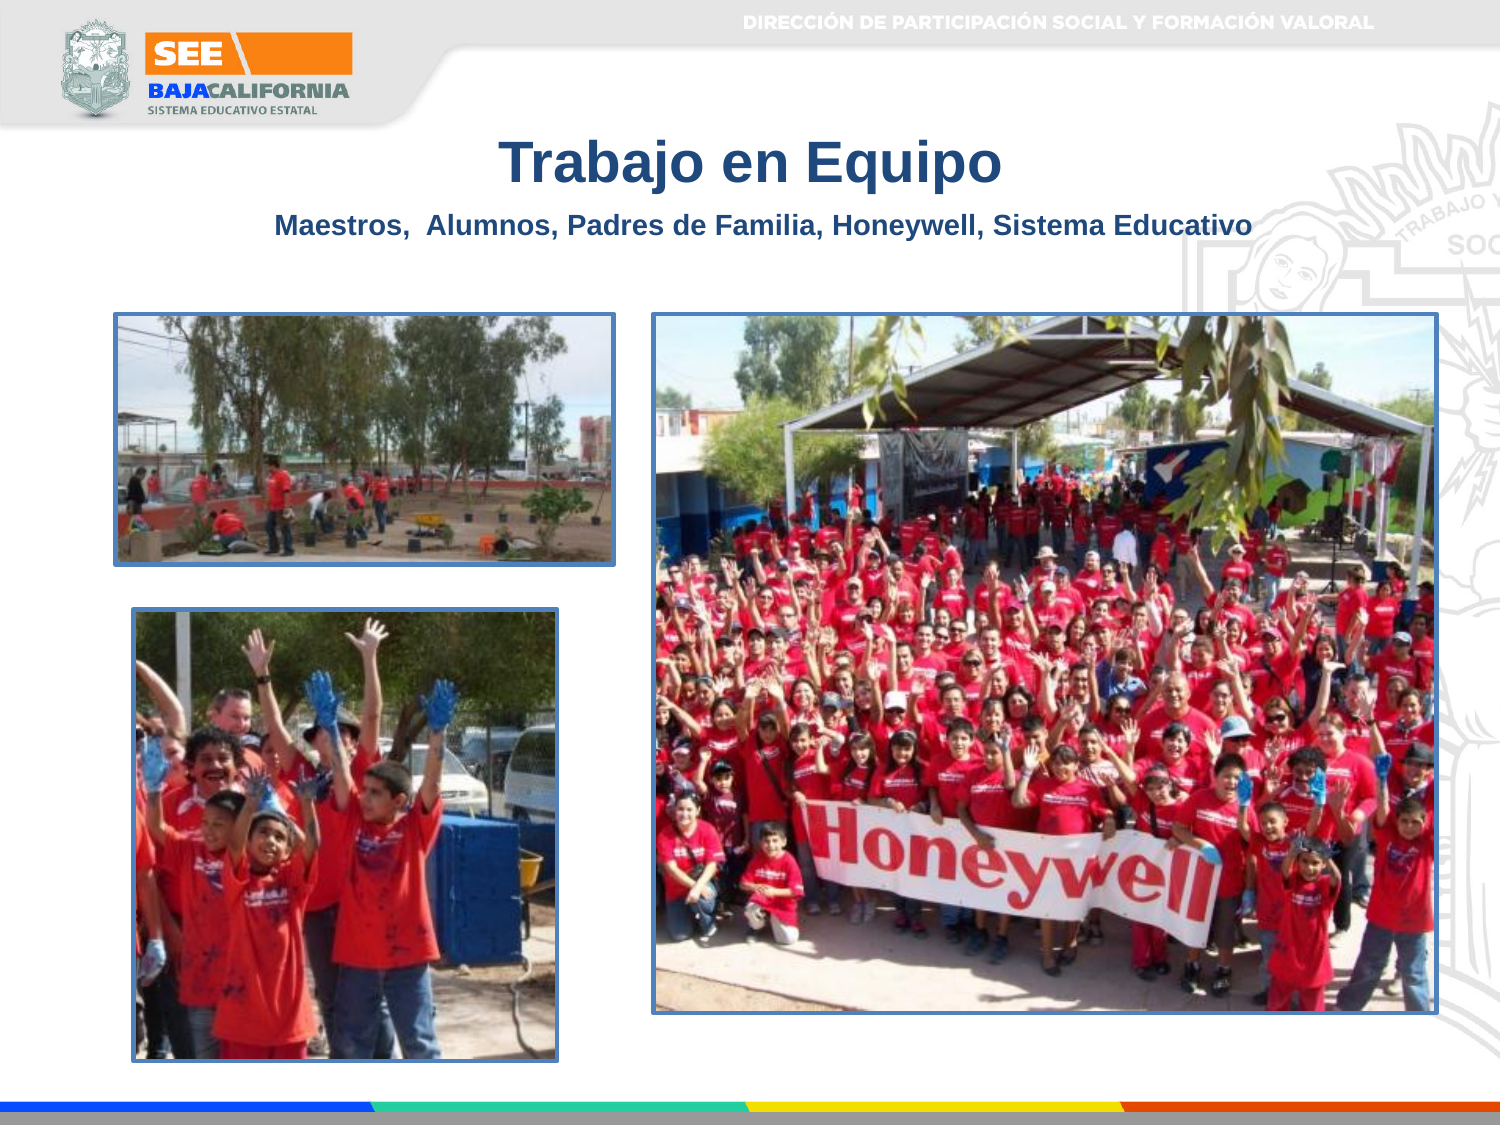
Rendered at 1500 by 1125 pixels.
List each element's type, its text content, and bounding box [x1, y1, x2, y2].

text_box Maestros, Alumnos, Padres de Familia, Honeywell, Sistema Educativo [259, 199, 1269, 249]
picture [0, 0, 1500, 1125]
text_box Trabajo en Equipo [483, 117, 1019, 199]
